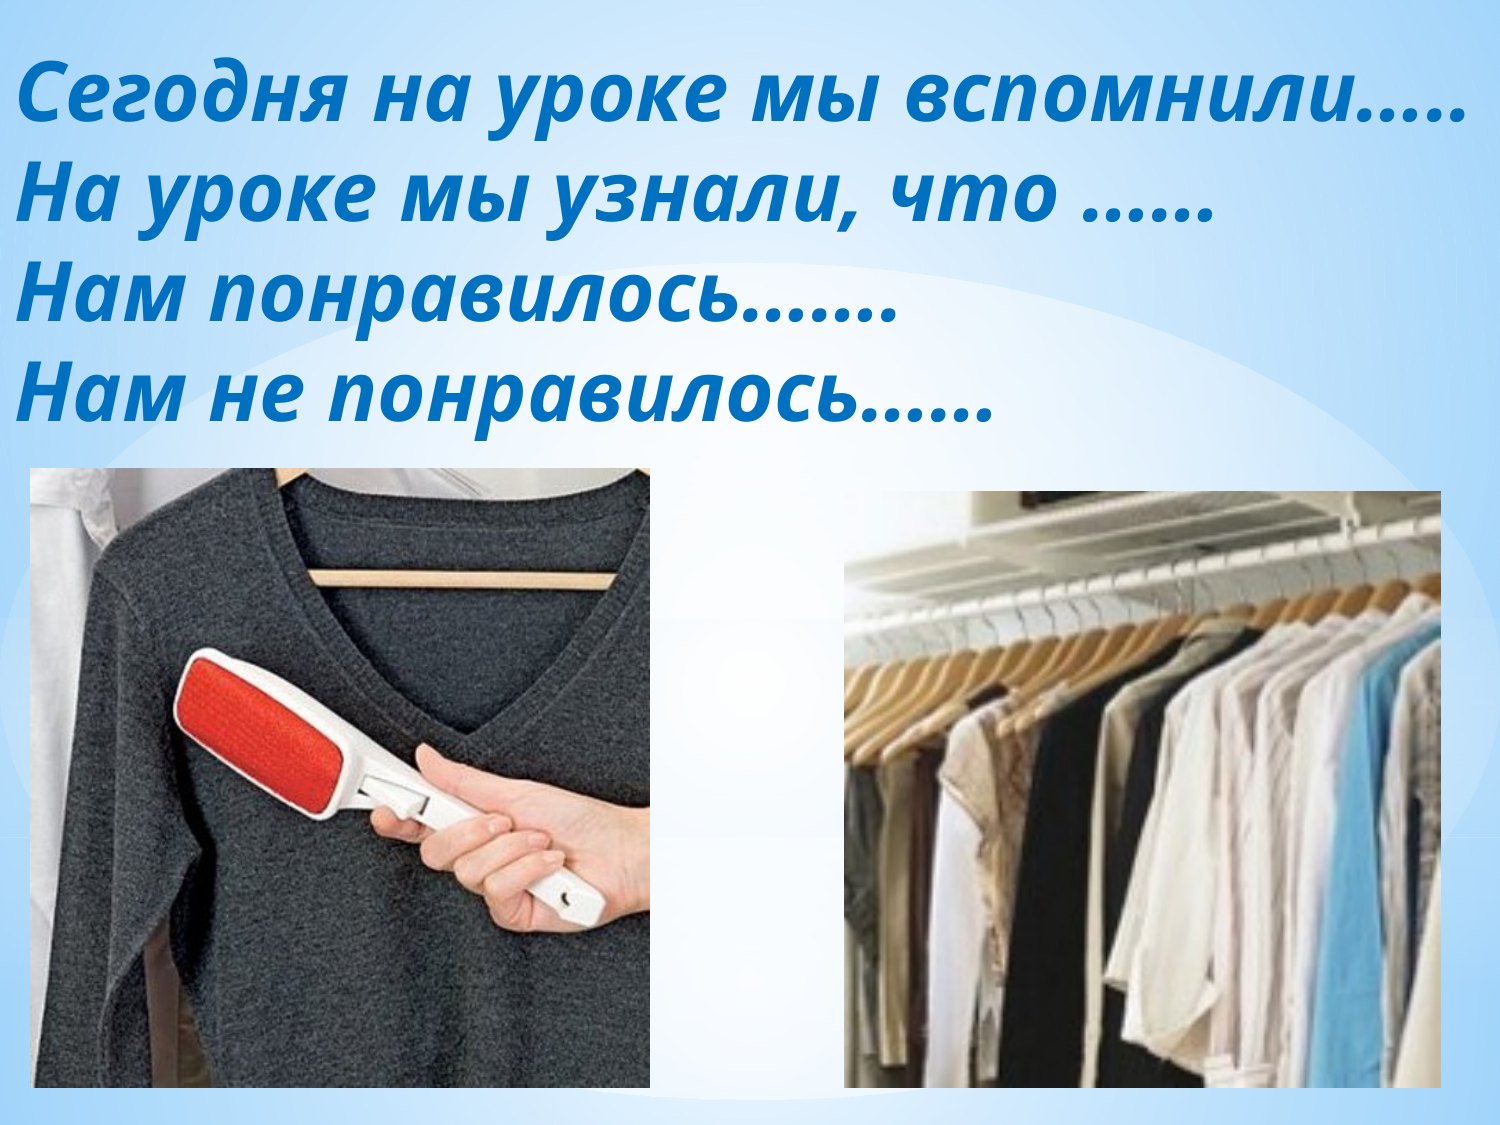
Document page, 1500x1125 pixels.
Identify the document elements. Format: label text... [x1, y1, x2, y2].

text_box Сегодня на уроке мы вспомнили….. На уроке мы узнали, что …… Нам понравилось……. Нам не понравилось…… [0, 30, 1500, 446]
picture [30, 468, 650, 1088]
picture [844, 491, 1441, 1088]
